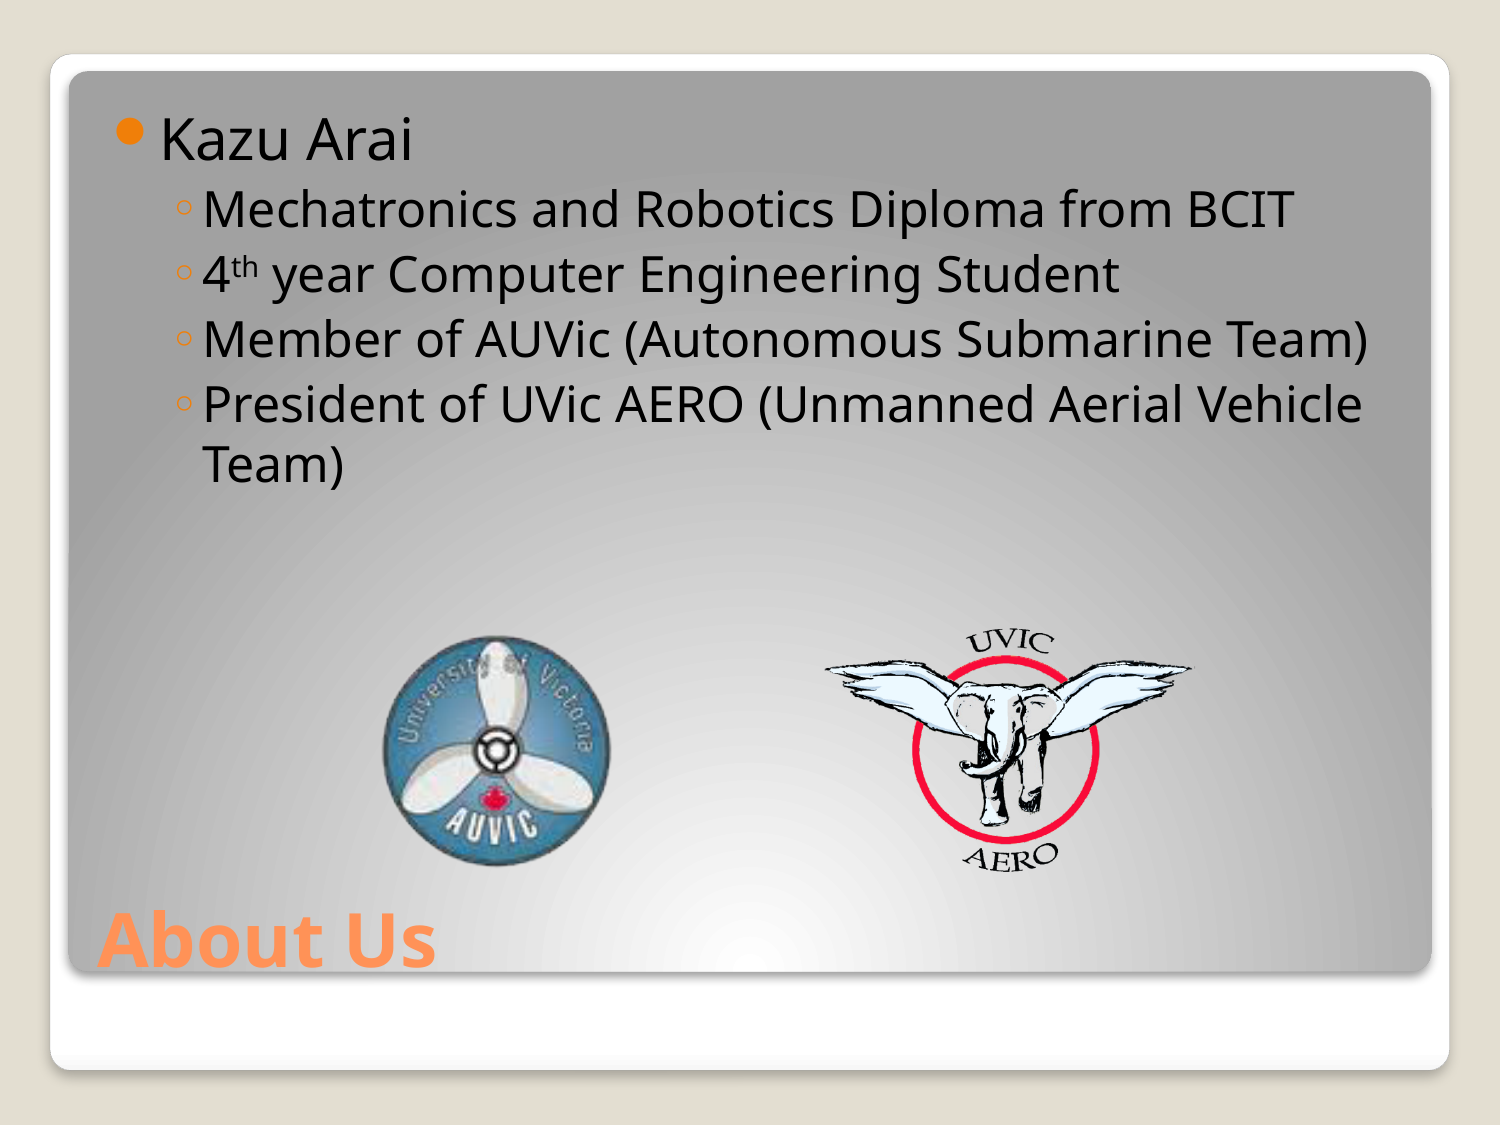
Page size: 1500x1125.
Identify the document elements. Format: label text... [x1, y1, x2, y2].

list Kazu Arai Mechatronics and Robotics Diploma from BCIT 4th year Computer Engineering Student Member of AUVic (Autonomous Submarine Team) President of UVic AERO (Unmanned Aerial Vehicle Team) [82, 86, 1425, 774]
picture [820, 621, 1200, 879]
title About Us [82, 817, 1425, 990]
picture [359, 621, 633, 884]
